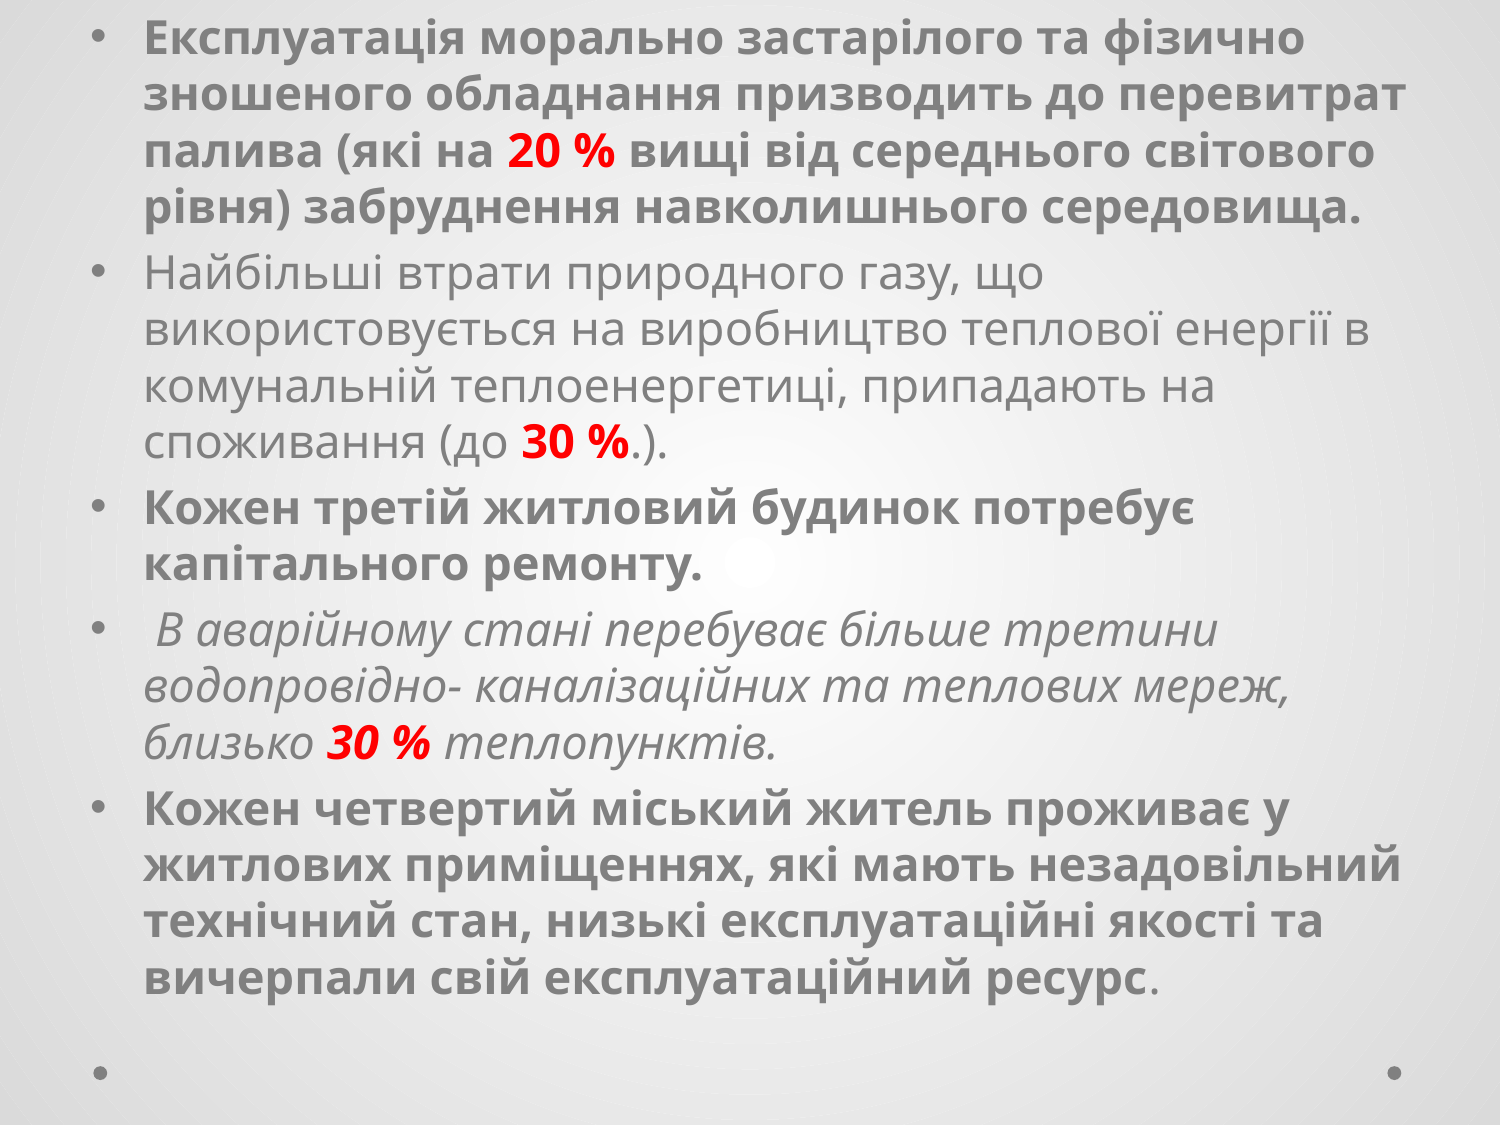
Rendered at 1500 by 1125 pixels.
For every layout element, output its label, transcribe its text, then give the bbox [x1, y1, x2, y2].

list Експлуатація морально застарілого та фізично зношеного обладнання призводить до перевитрат палива (які на 20 % вищі від середнього світового рівня) забруднення навколишнього середовища. Найбільші втрати природного газу, що використовується на виробництво теплової енергії в комунальній теплоенергетиці, припадають на споживання (до 30 %.). Кожен третій житловий будинок потребує капітального ремонту. В аварійному стані перебуває більше третини водопровідно- каналізаційних та теплових мереж, близько 30 % теплопунктів. Кожен четвертий міський житель проживає у житлових приміщеннях, які мають незадовільний технічний стан, низькі експлуатаційні якості та вичерпали свій експлуатаційний ресурс. [75, 0, 1425, 1079]
